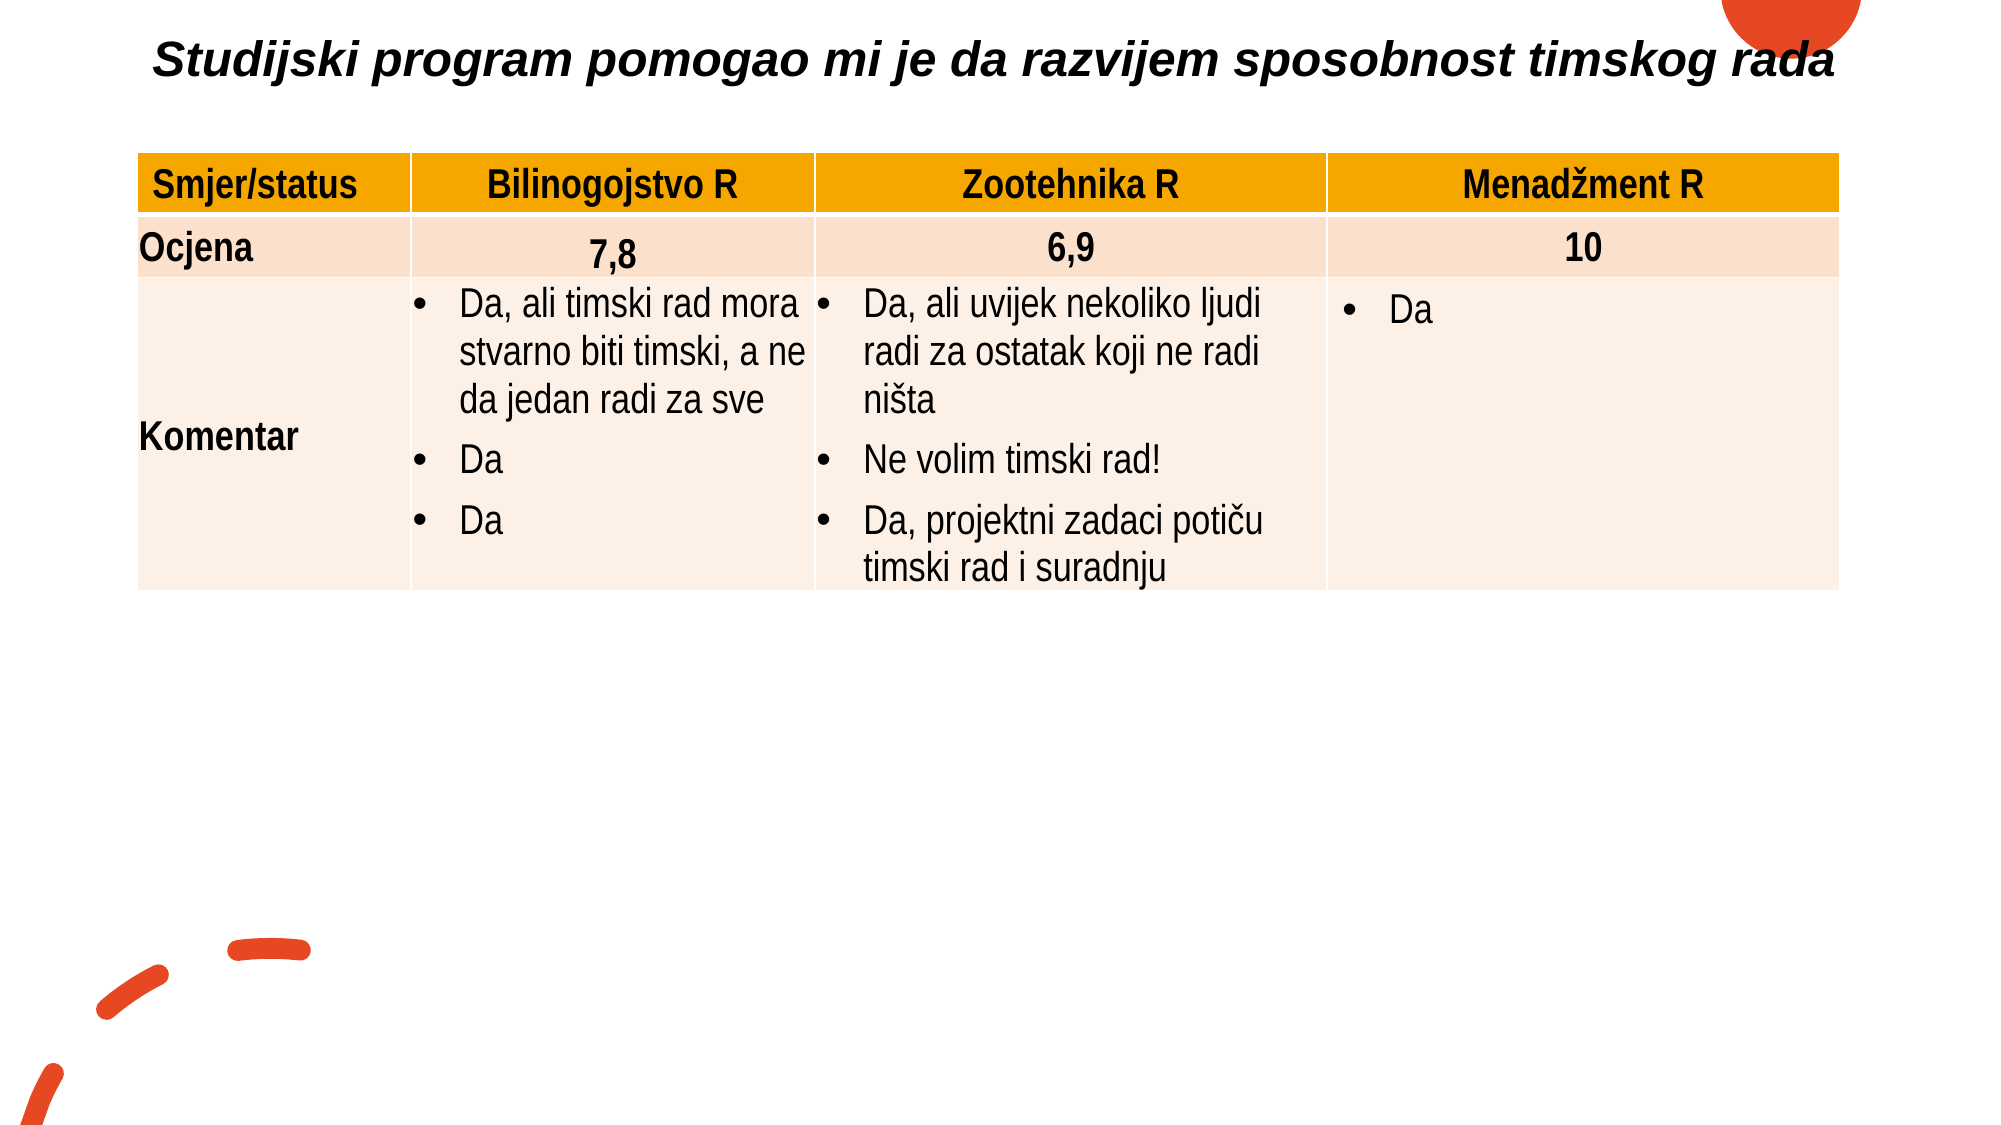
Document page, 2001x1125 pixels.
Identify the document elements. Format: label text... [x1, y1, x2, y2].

table_cell Da, ali uvijek nekoliko ljudi radi za ostatak koji ne radi ništa Ne volim timski rad! Da, projektni zadaci potiču timski rad i suradnju [816, 278, 1326, 590]
table_cell 6,9 [816, 217, 1326, 277]
table_cell Da [1328, 278, 1839, 590]
table_cell Komentar [138, 278, 410, 590]
table_header Smjer/status [138, 153, 410, 212]
table_header Zootehnika R [816, 153, 1326, 212]
table_cell 10 [1328, 217, 1839, 277]
table_header Menadžment R [1328, 153, 1839, 212]
table_cell 7,8 [412, 217, 814, 277]
table_cell Da, ali timski rad mora stvarno biti timski, a ne da jedan radi za sve Da Da [412, 278, 814, 590]
table_header Bilinogojstvo R [412, 153, 814, 212]
table_cell Ocjena [138, 217, 410, 277]
title Studijski program pomogao mi je da razvijem sposobnost timskog rada [137, 0, 1863, 121]
